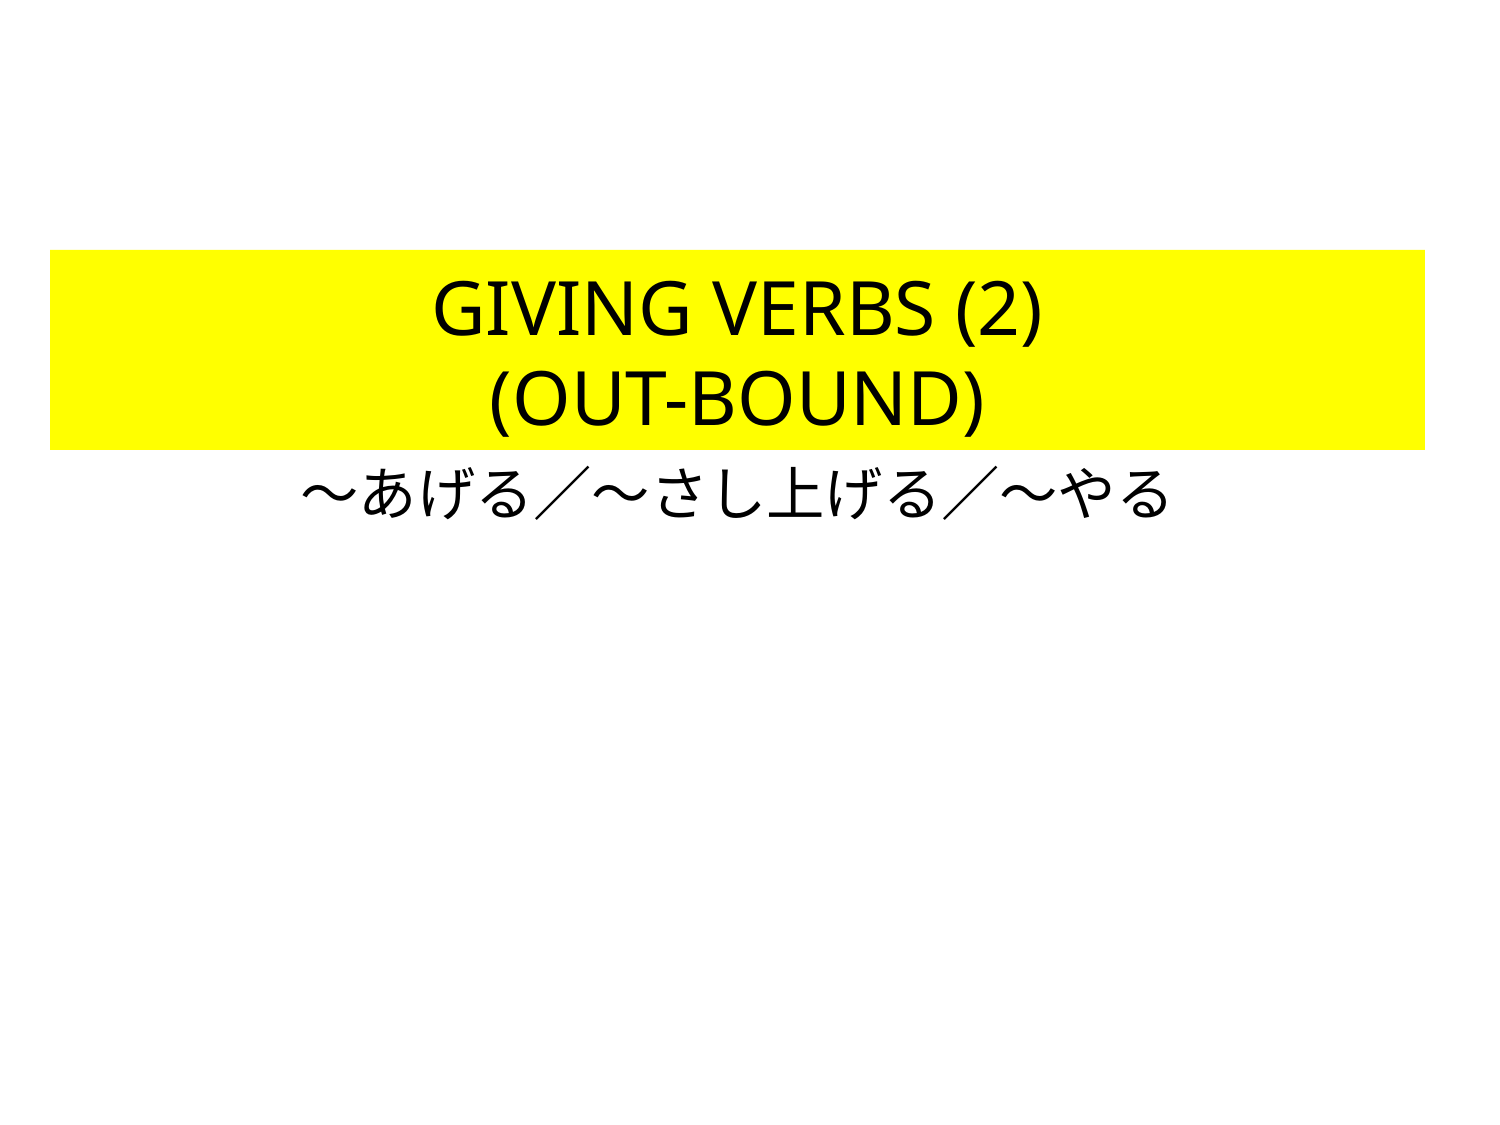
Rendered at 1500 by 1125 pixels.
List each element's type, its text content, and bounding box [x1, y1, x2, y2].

list ～あげる／～さし上げる／～やる [50, 450, 1425, 775]
title Giving verbs (2) (OUT-bound) [50, 249, 1425, 450]
